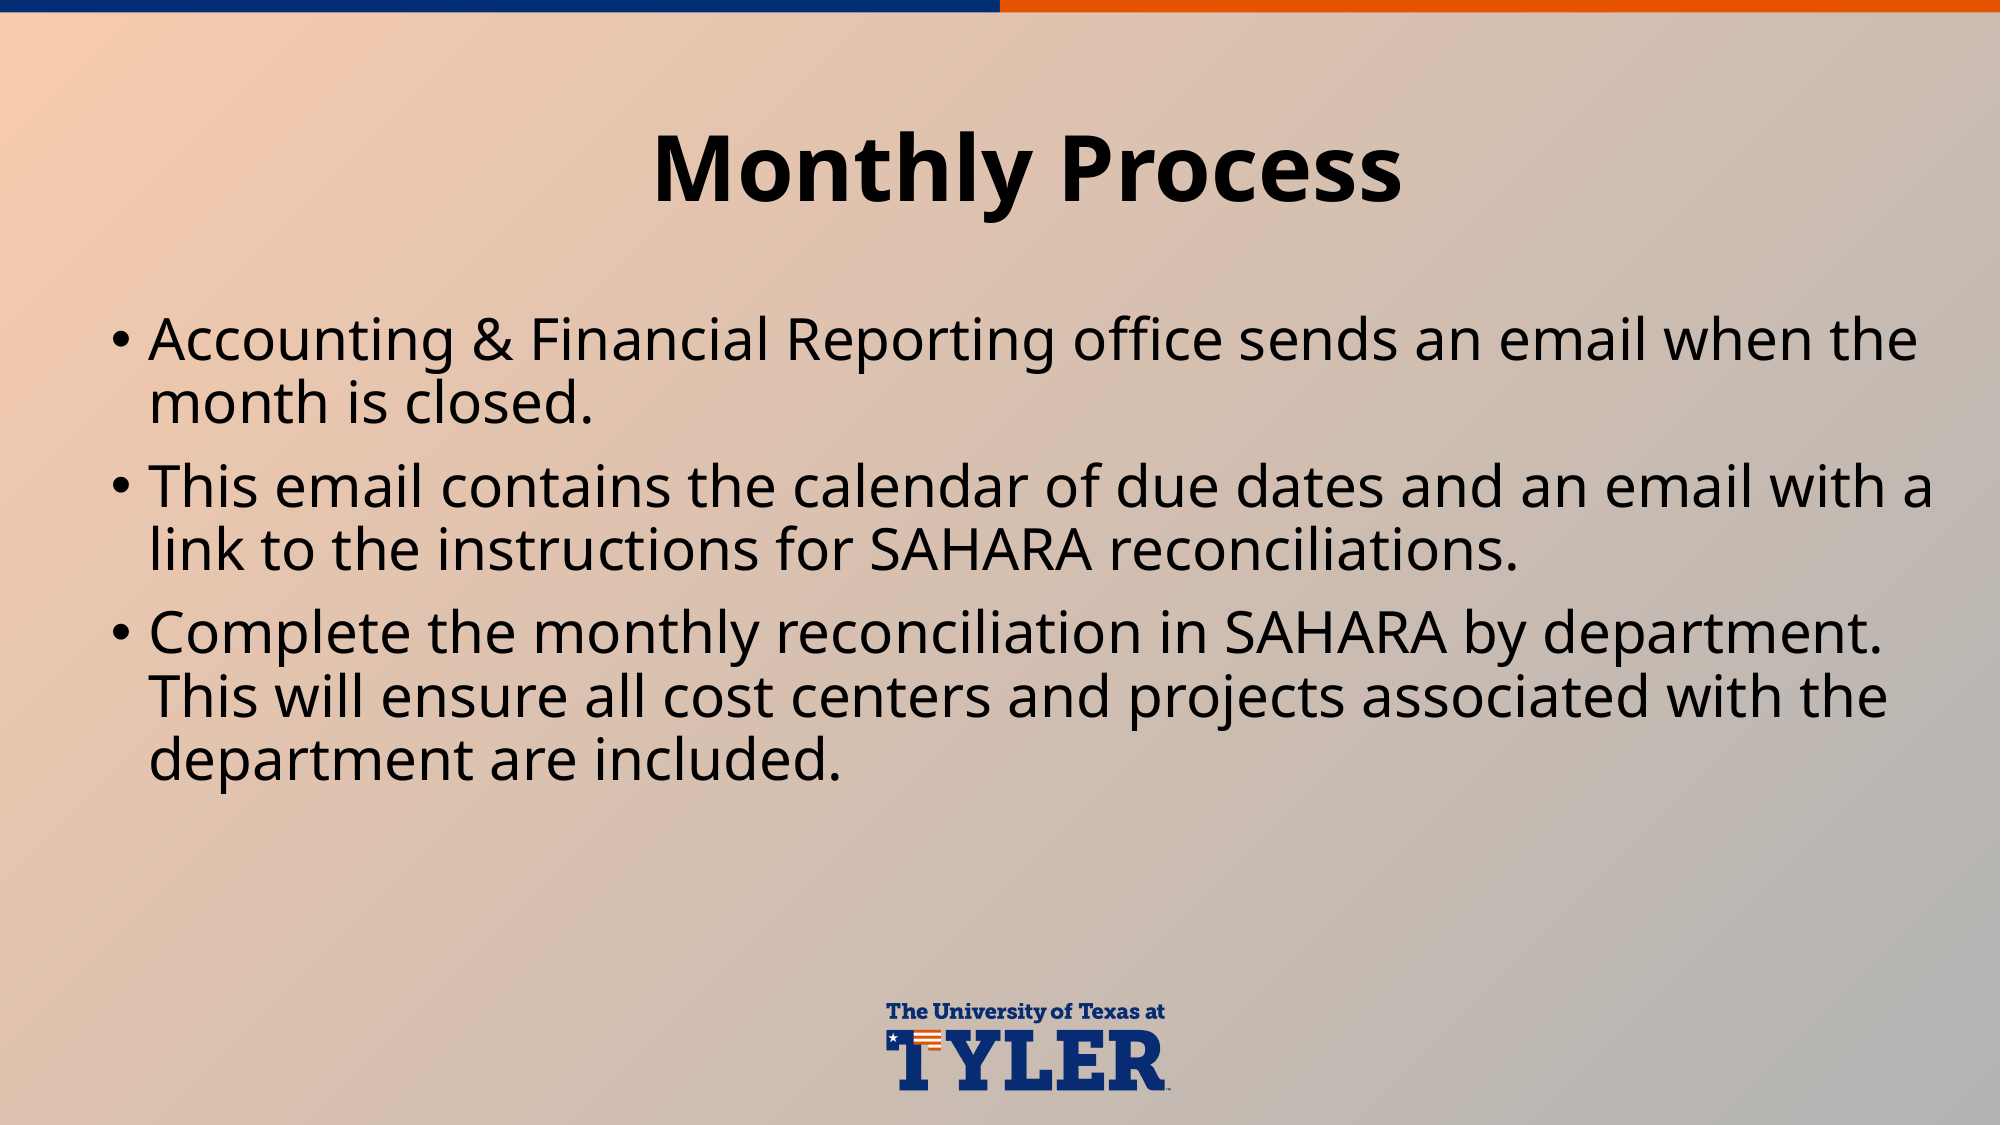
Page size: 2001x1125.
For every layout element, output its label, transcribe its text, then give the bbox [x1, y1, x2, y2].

picture [873, 988, 1182, 1105]
list Accounting & Financial Reporting office sends an email when the month is closed. This email contains the calendar of due dates and an email with a link to the instructions for SAHARA reconciliations. Complete the monthly reconciliation in SAHARA by department. This will ensure all cost centers and projects associated with the department are included. [95, 302, 1960, 967]
title Monthly Process [95, 63, 1960, 281]
